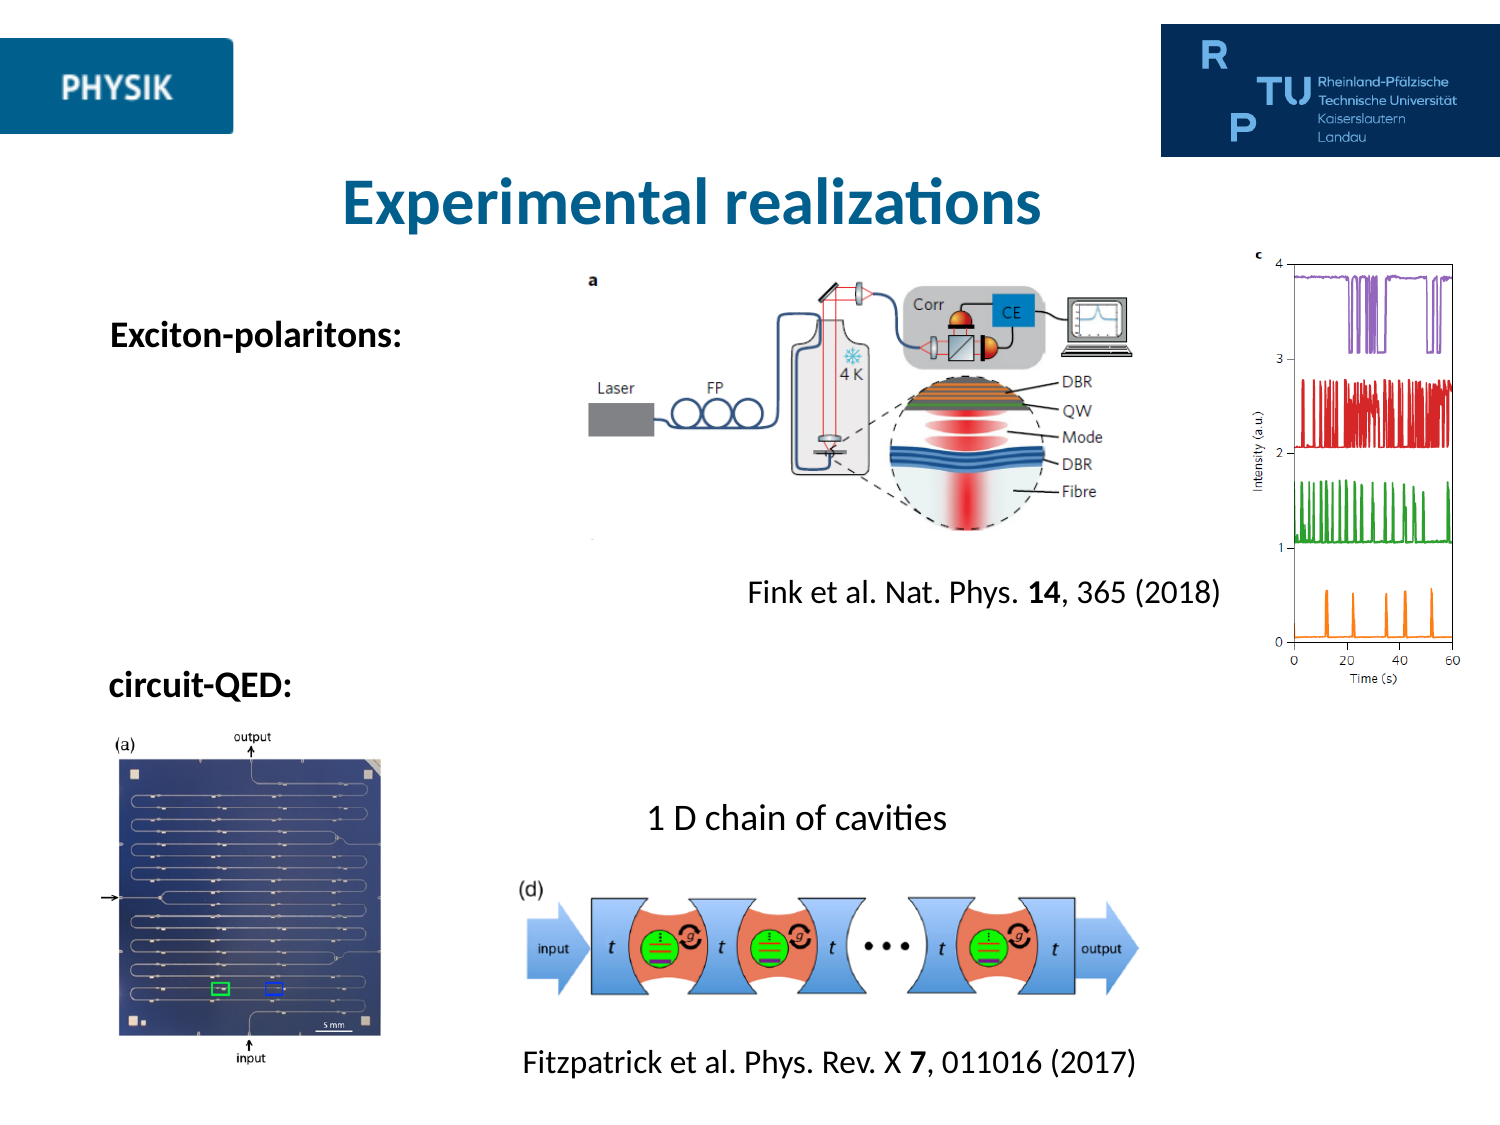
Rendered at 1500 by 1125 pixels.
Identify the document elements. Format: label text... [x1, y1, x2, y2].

text_box circuit-QED: [93, 652, 308, 713]
text_box 1 D chain of cavities [631, 786, 963, 846]
picture [1245, 243, 1466, 695]
picture [507, 870, 1148, 1011]
picture [1161, 23, 1500, 157]
title Experimental realizations [327, 150, 1500, 337]
text_box Fitzpatrick et al. Phys. Rev. X 7, 011016 (2017) [507, 1033, 1162, 1088]
picture [100, 728, 382, 1067]
text_box Fink et al. Nat. Phys. 14, 365 (2018) [732, 562, 1240, 618]
picture [578, 264, 1148, 541]
text_box Exciton-polaritons: [95, 302, 435, 363]
